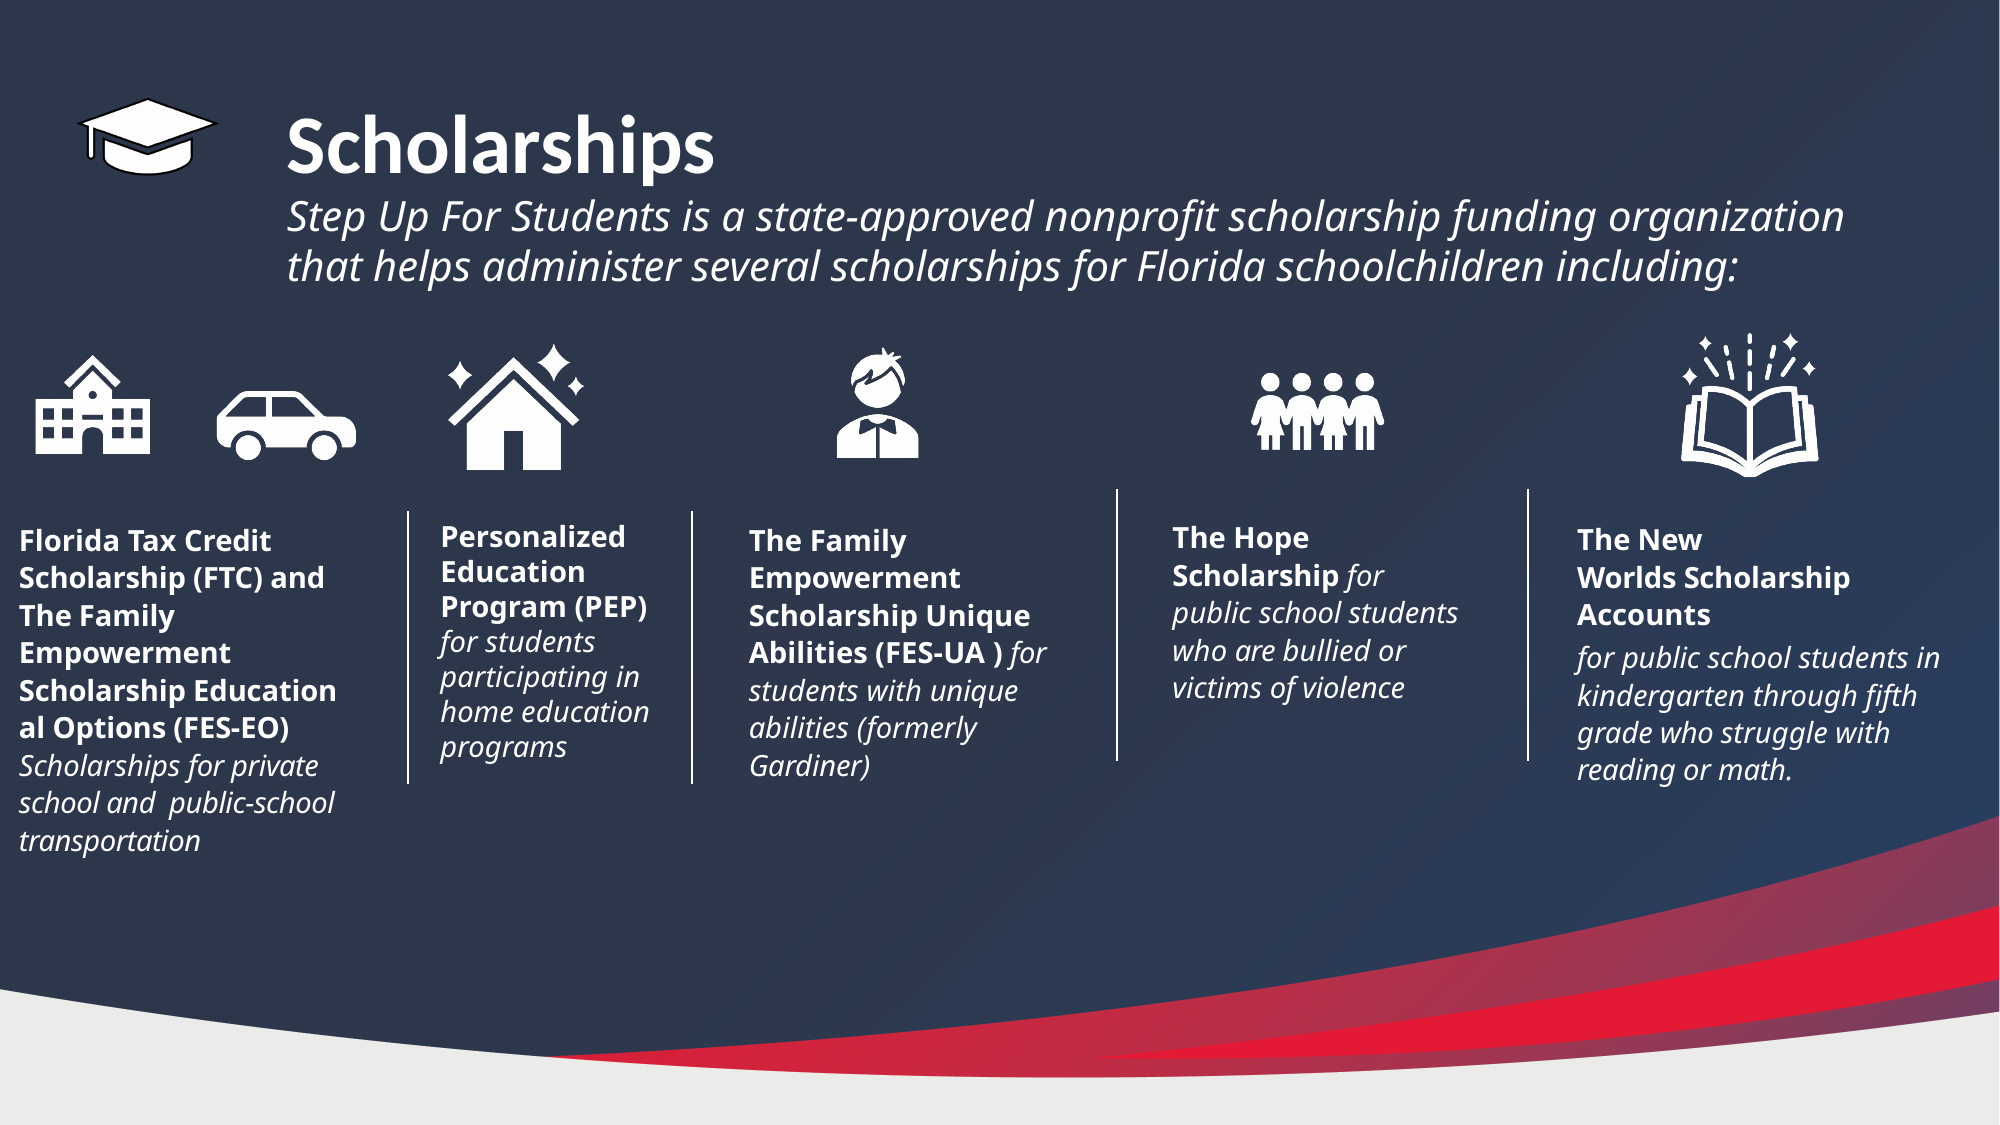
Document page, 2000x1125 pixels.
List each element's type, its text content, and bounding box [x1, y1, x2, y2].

text_box Scholarships Step Up For Students is a state-approved nonprofit scholarship funding organization that helps administer several scholarships for Florida schoolchildren including: [271, 82, 1946, 448]
picture [0, 0, 2000, 1125]
text_box The Hope Scholarship for public school students who are bullied or victims of violence [1170, 511, 1463, 705]
text_box Florida Tax Credit Scholarship (FTC) and The Family Empowerment Scholarship Educational Options (FES-EO) Scholarships for private school and public-school transportation [16, 514, 338, 857]
text_box Personalized Education Program (PEP) for students participating in home education programs [425, 512, 683, 771]
text_box [338, 448, 1171, 512]
text_box The New Worlds Scholarship Accounts for public school students in kindergarten through fifth grade who struggle with reading or math. [1575, 513, 1969, 787]
text_box The Family Empowerment Scholarship Unique Abilities (FES-UA ) for students with unique abilities (formerly Gardiner) [746, 514, 1067, 783]
